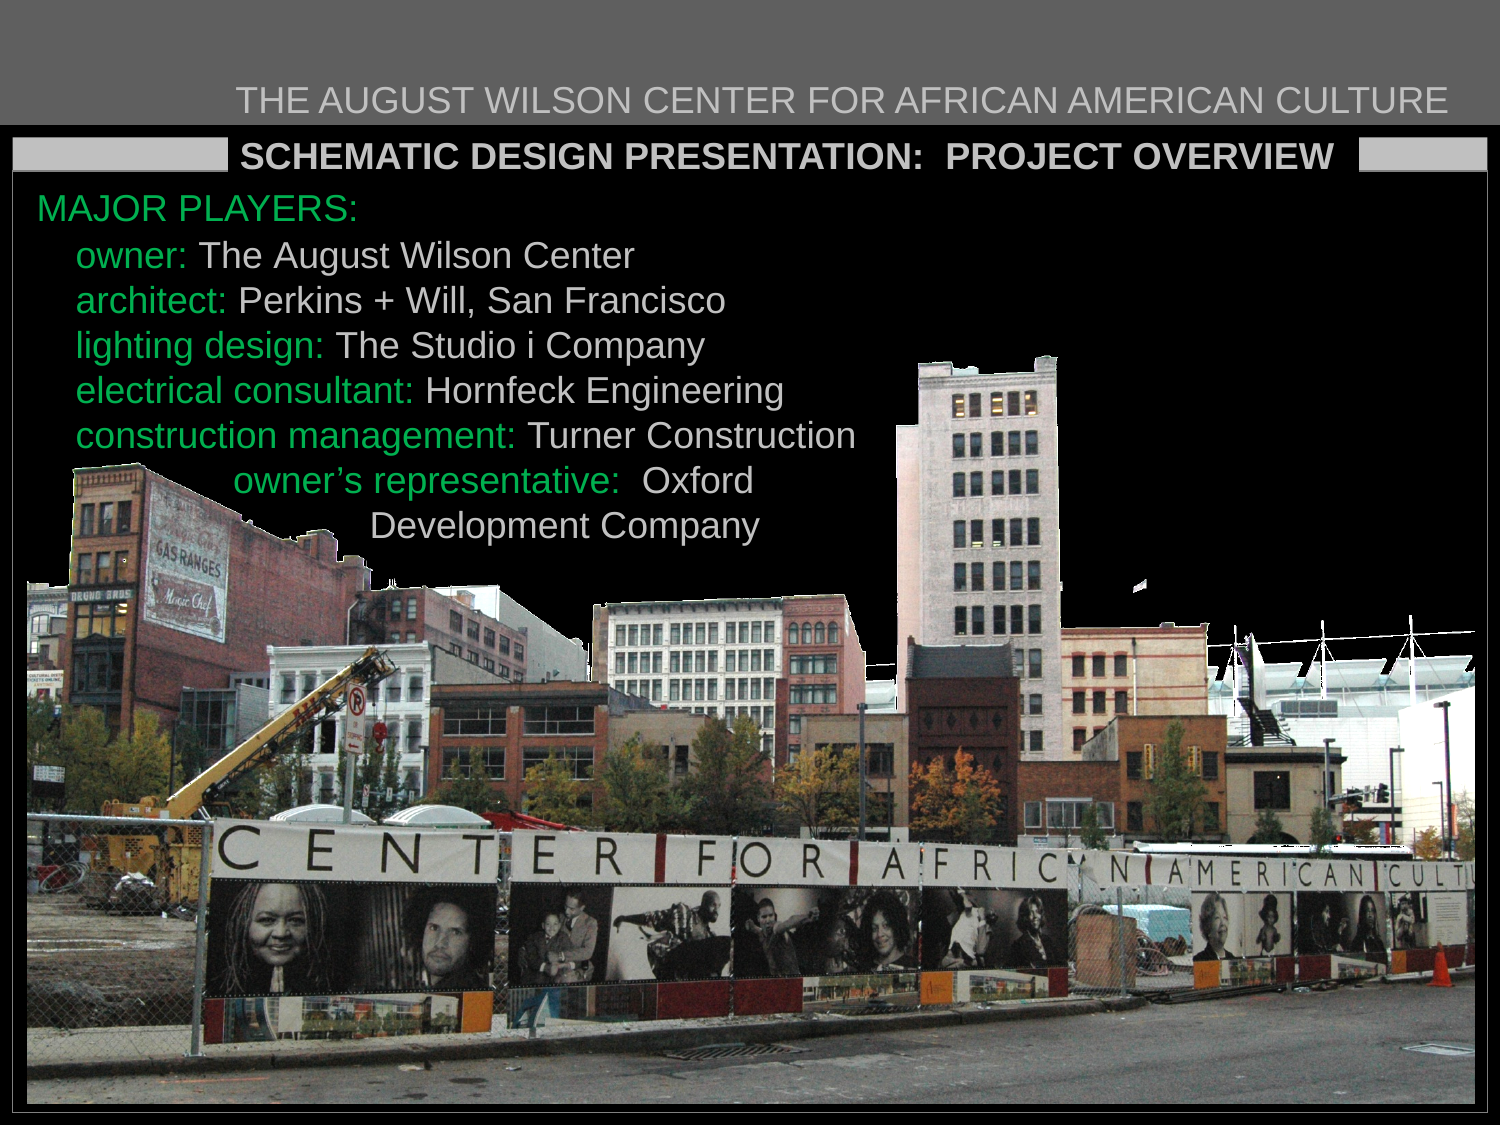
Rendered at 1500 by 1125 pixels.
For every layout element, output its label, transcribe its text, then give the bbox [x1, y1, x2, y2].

text_box THE AUGUST WILSON CENTER FOR AFRICAN AMERICAN CULTURE [220, 68, 1500, 129]
text_box [0, 0, 1500, 125]
text_box [12, 170, 224, 1113]
text_box owner: The August Wilson Center architect: Perkins + Will, San Francisco lighting design: The Studio i Company electrical consultant: Hornfeck Engineering construction management: Turner Construction owner’s representative: Oxford Development Company [60, 223, 874, 326]
text_box [557, 170, 1488, 1113]
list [26, 327, 1475, 1104]
text_box MAJOR PLAYERS: [21, 176, 557, 237]
text_box [1367, 137, 1488, 170]
text_box [12, 137, 224, 170]
text_box SCHEMATIC DESIGN PRESENTATION: PROJECT OVERVIEW [224, 124, 1367, 185]
